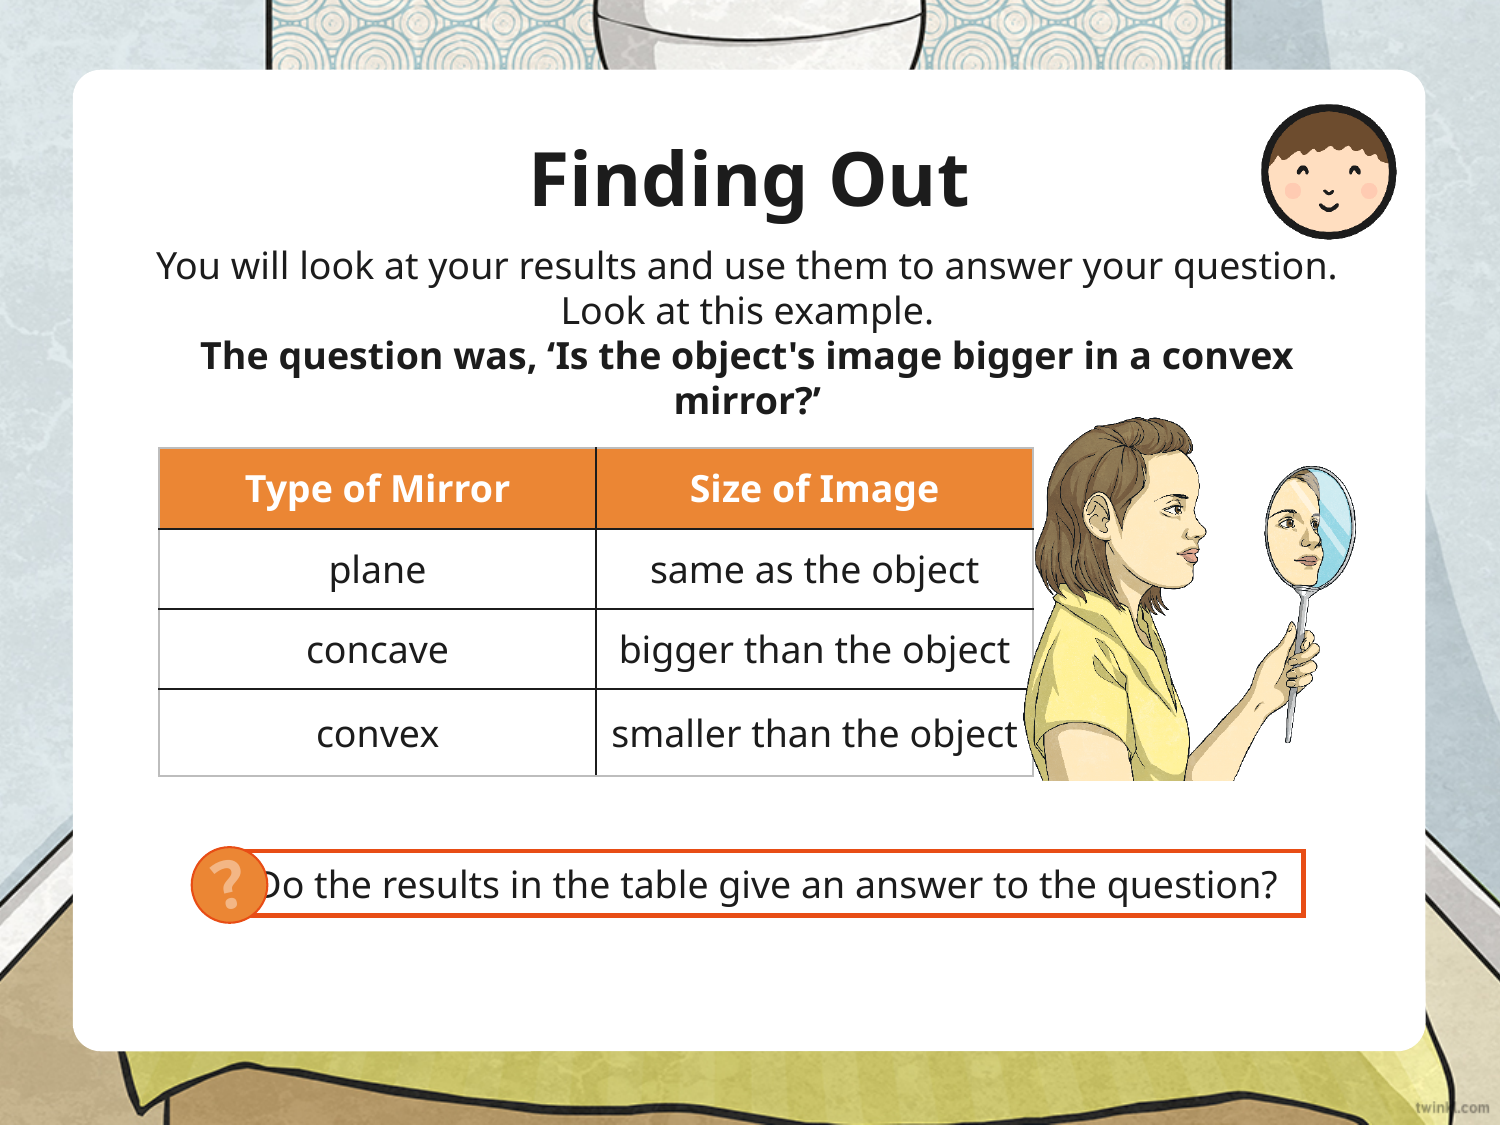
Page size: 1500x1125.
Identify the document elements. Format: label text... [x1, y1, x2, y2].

picture [0, 0, 1500, 1125]
table_header Size of Image [597, 449, 1023, 528]
table_cell bigger than the object [597, 610, 1023, 688]
table_cell same as the object [597, 530, 1023, 608]
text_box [191, 835, 1304, 932]
title Finding Out [73, 98, 1426, 266]
table_cell convex [160, 690, 595, 775]
table_cell smaller than the object [597, 690, 1023, 775]
text_box You will look at your results and use them to answer your question. Look at this example. The question was, ‘Is the object's image bigger in a convex mirror?’ [139, 229, 1356, 434]
table_cell plane [160, 530, 595, 608]
table_cell concave [160, 610, 595, 688]
table_header Type of Mirror [160, 449, 595, 528]
